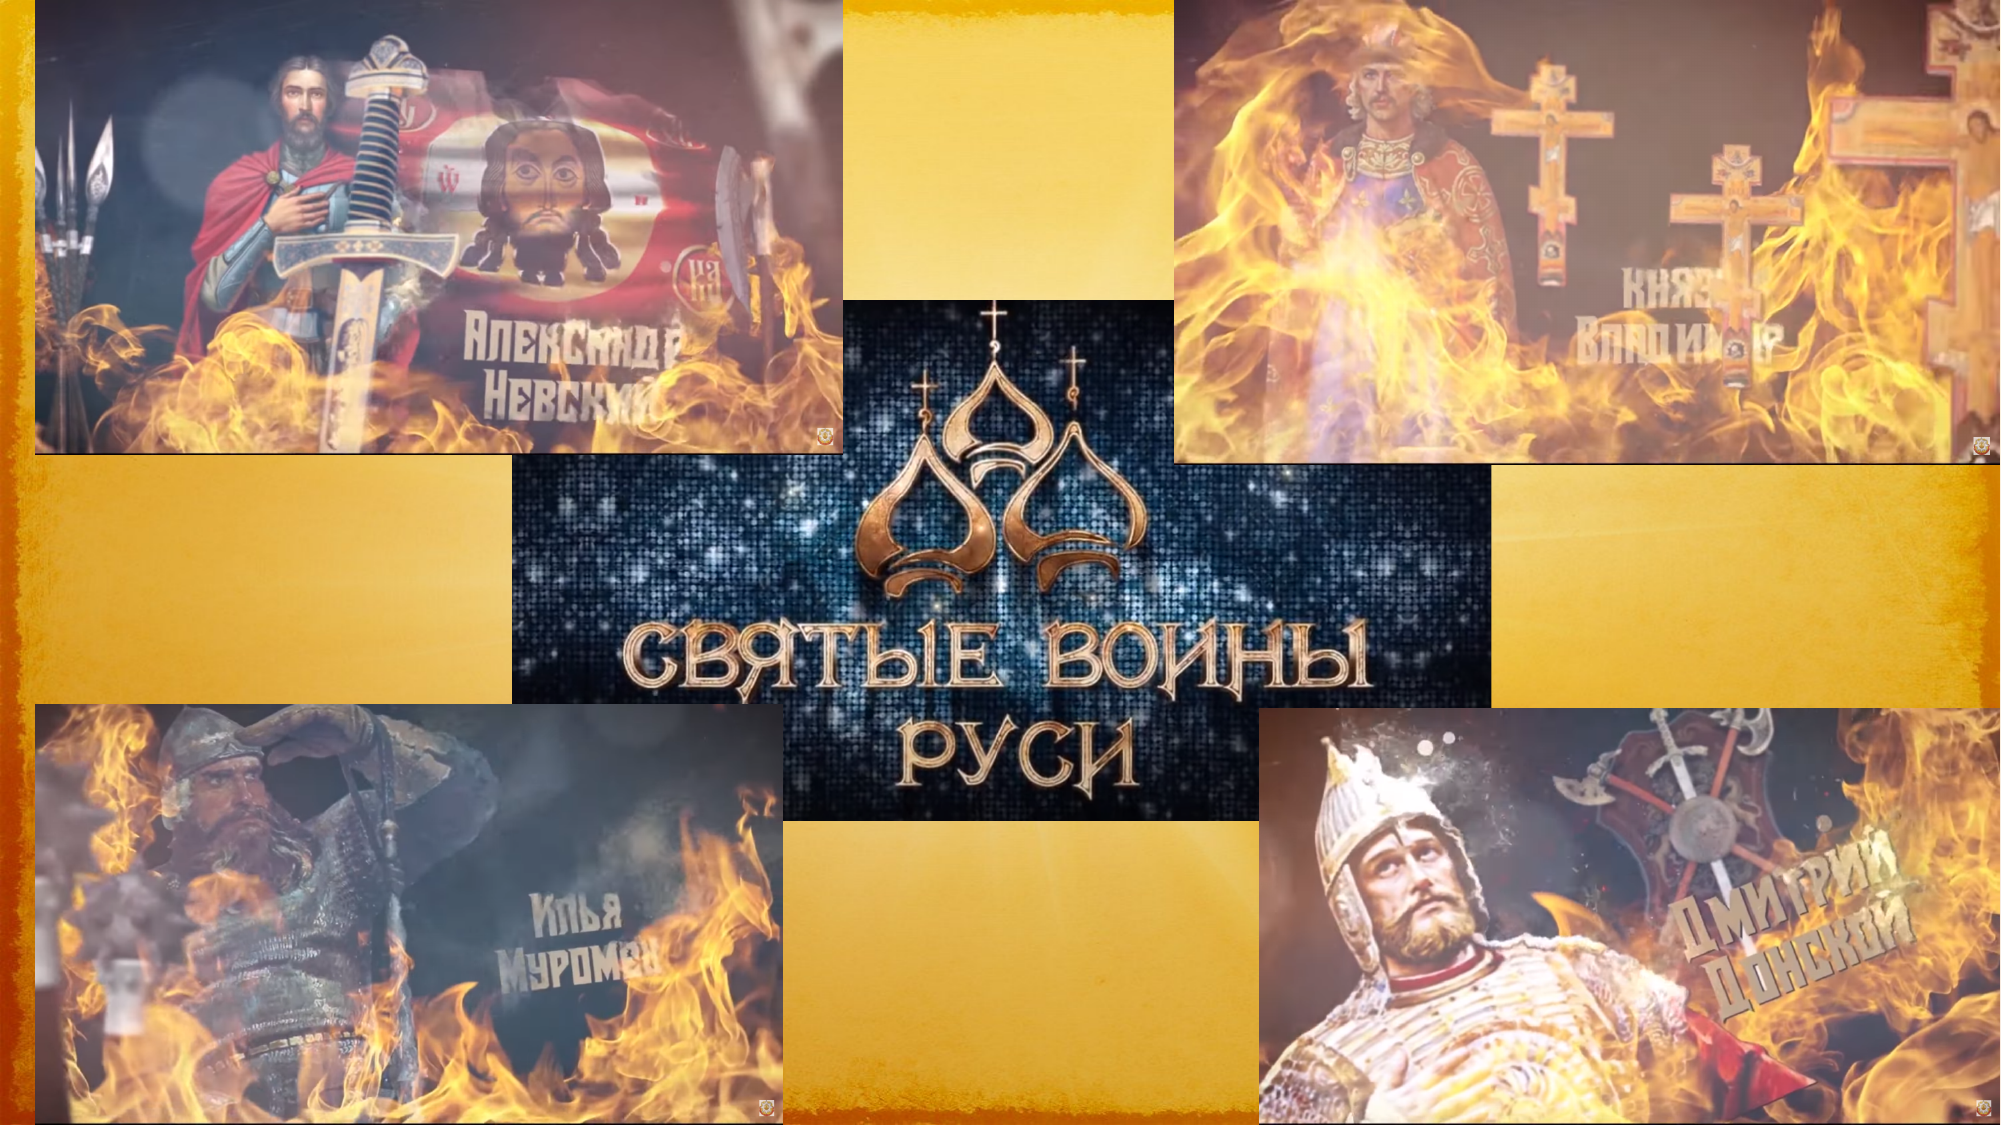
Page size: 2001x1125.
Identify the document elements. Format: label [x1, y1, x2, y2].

list [512, 299, 1492, 821]
picture [0, 0, 2001, 1125]
